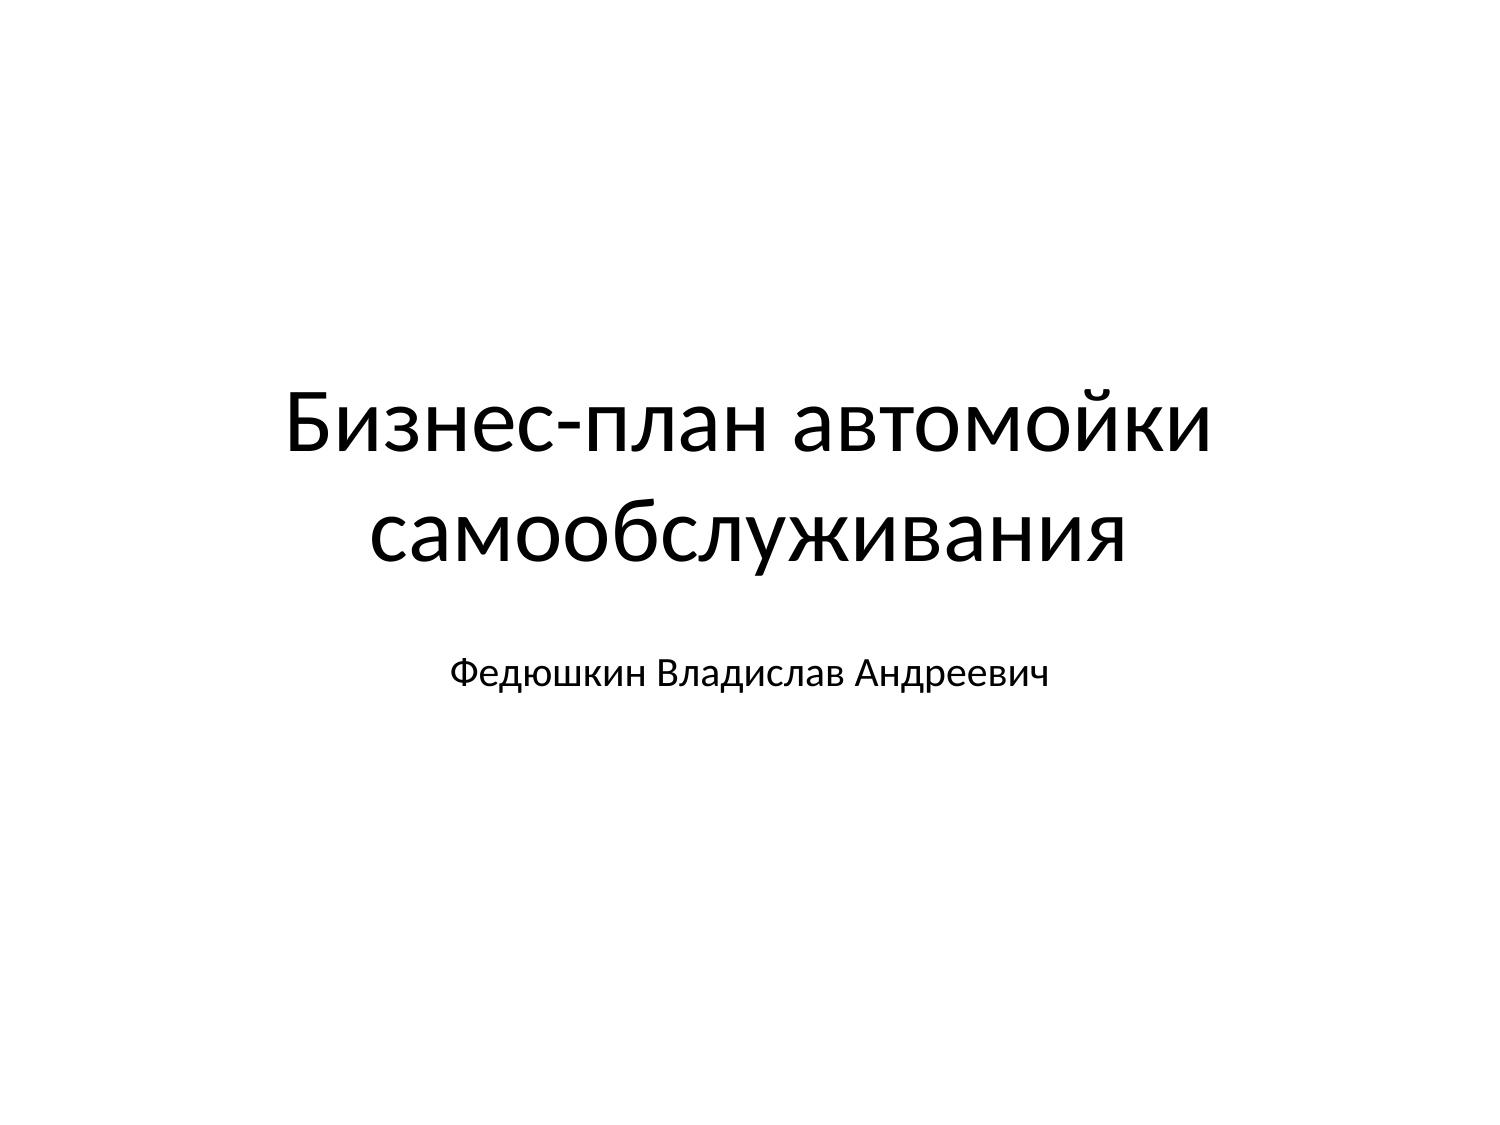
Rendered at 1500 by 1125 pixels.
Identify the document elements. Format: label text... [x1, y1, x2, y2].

title Бизнес-план автомойки самообслуживания [112, 349, 1388, 591]
subtitle Федюшкин Владислав Андреевич [225, 637, 1275, 925]
